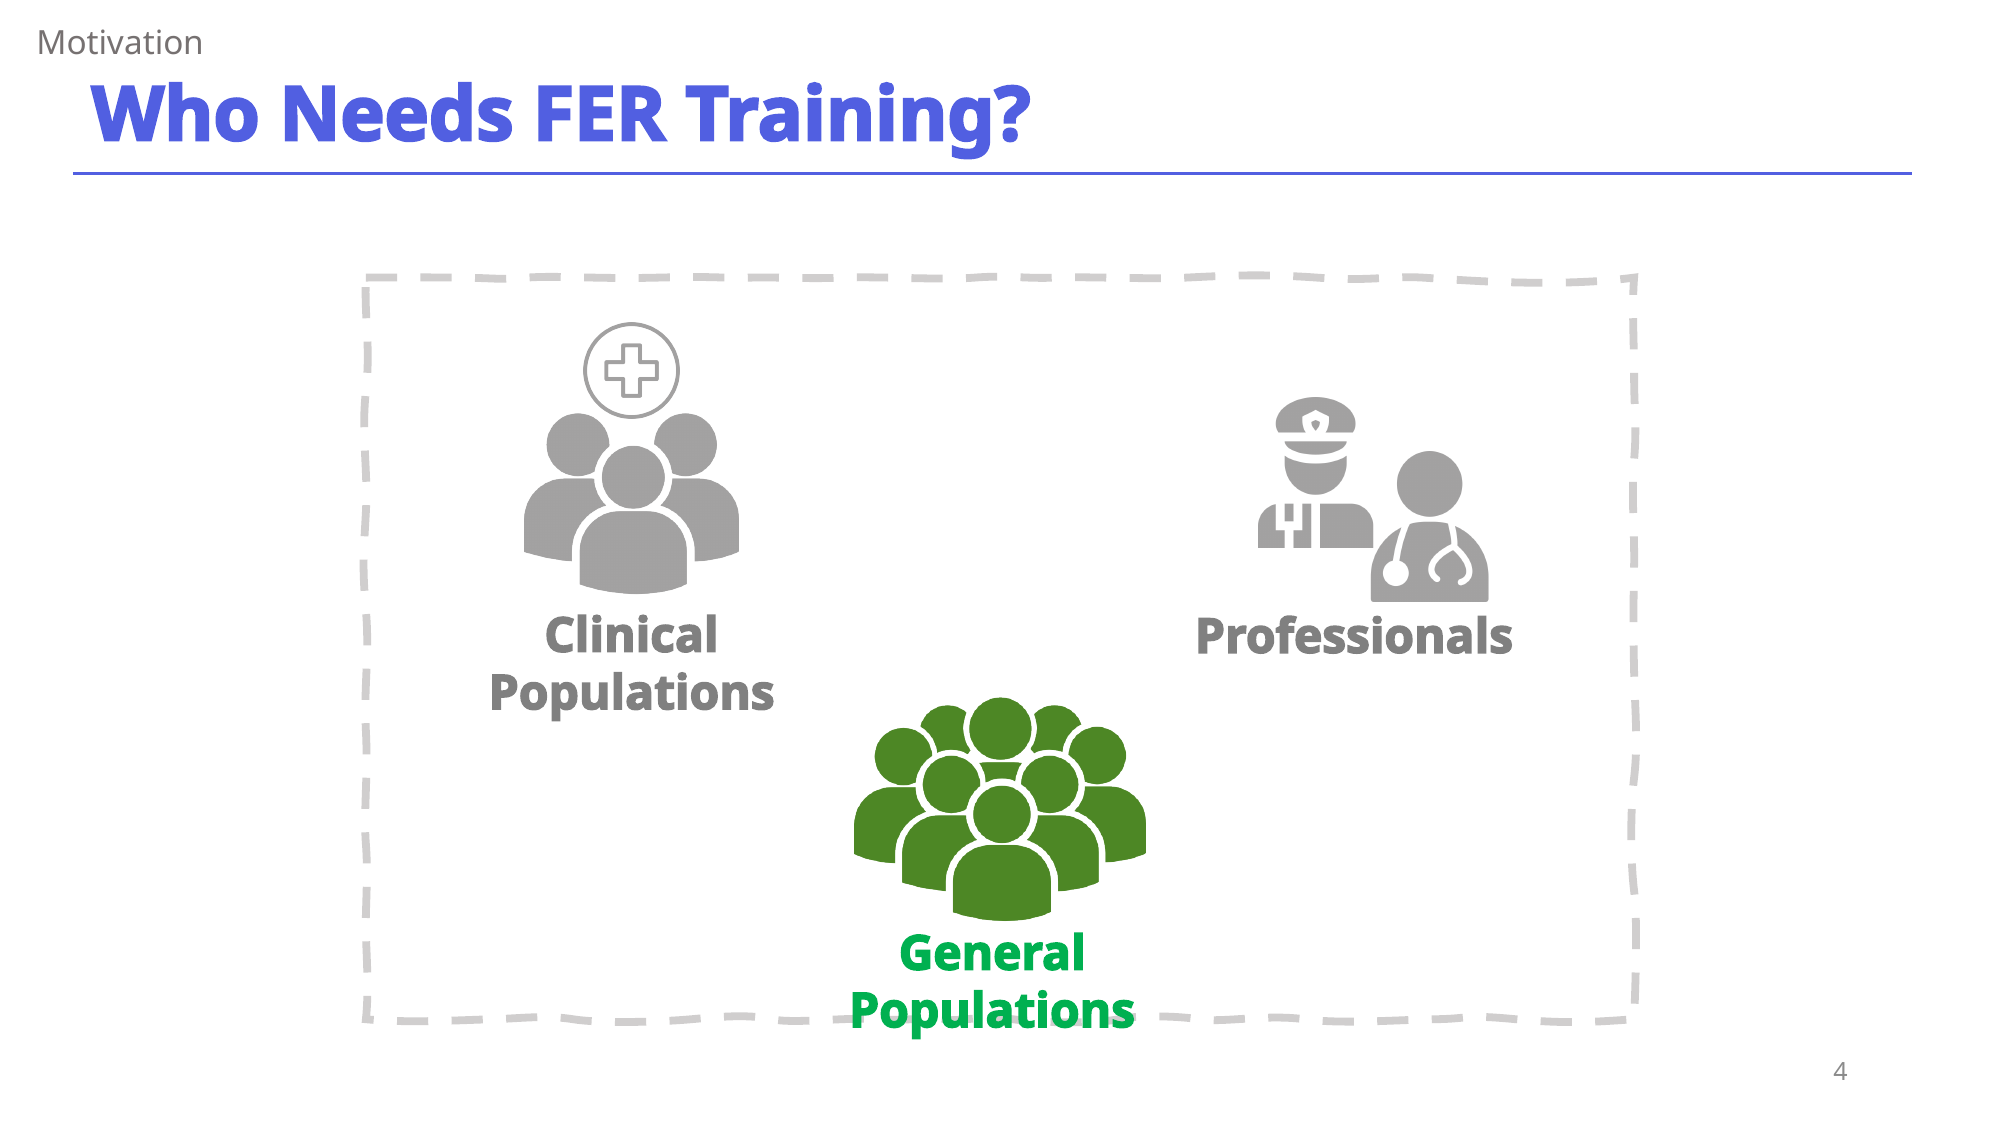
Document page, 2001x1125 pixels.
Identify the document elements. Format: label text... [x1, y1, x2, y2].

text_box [409, 322, 855, 670]
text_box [1170, 397, 1538, 671]
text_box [760, 663, 1225, 988]
text_box Motivation [21, 13, 243, 69]
slide_number 4 [1412, 1042, 1863, 1103]
text_box Who Needs FER Training? [76, 57, 1460, 163]
text_box [362, 274, 1638, 1024]
